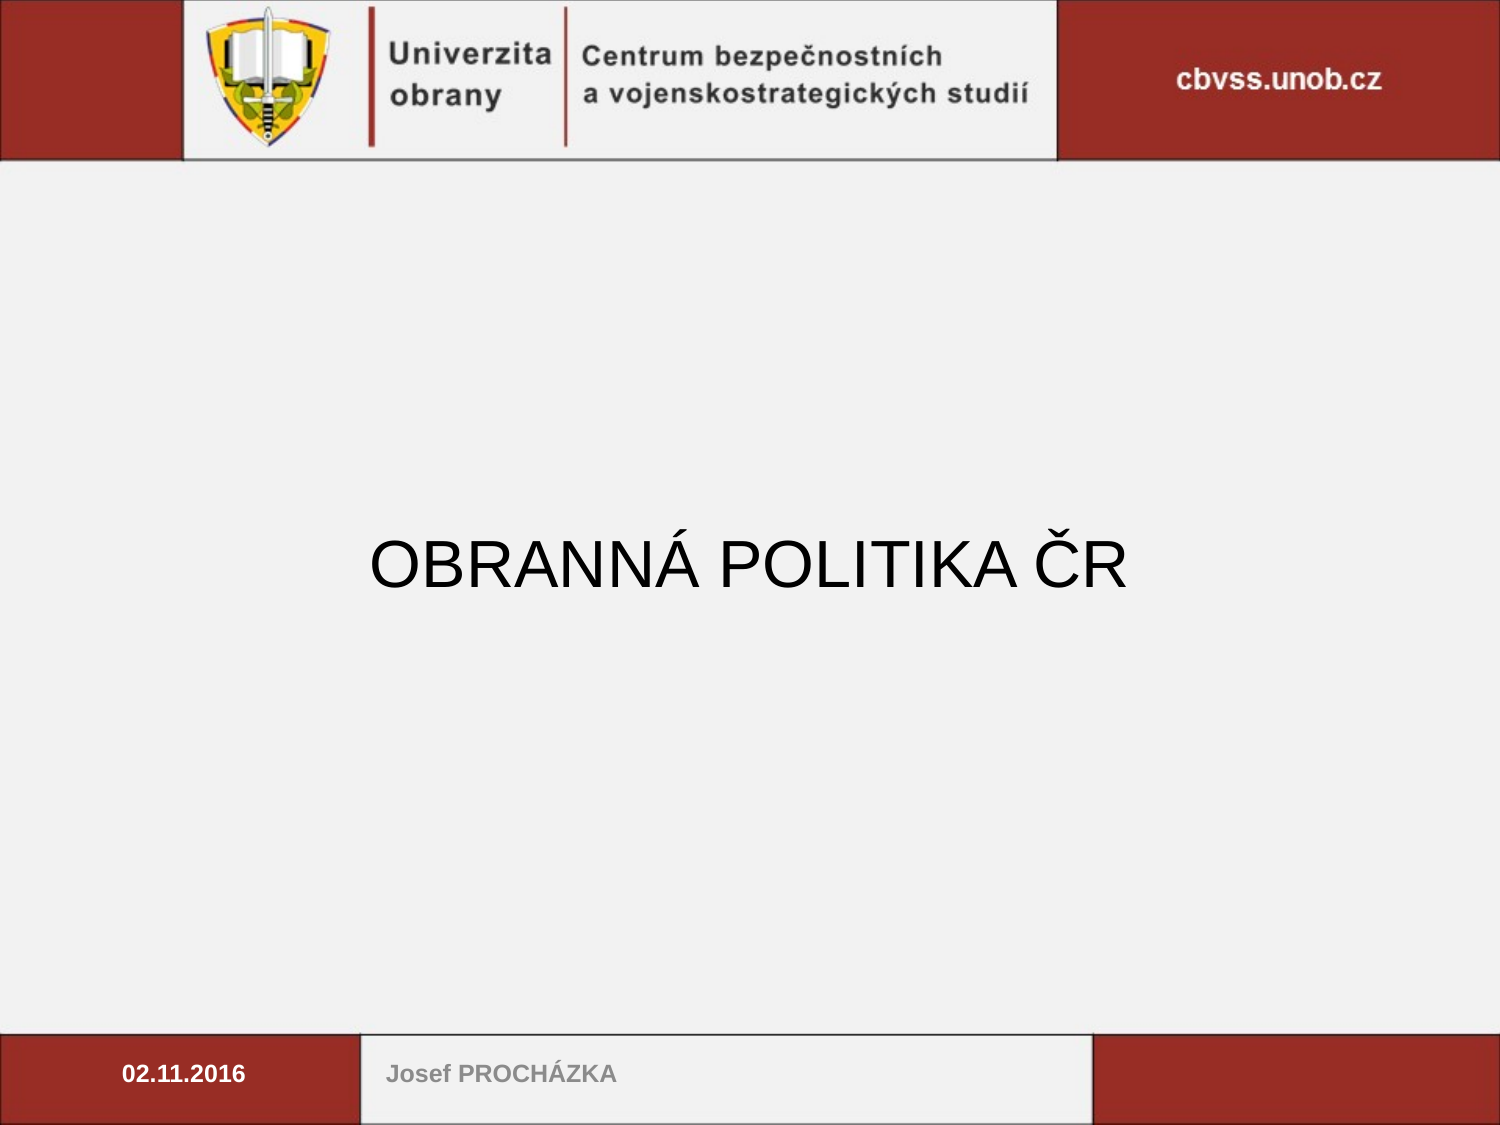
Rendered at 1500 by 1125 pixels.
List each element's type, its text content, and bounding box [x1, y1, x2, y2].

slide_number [15, 1042, 353, 1103]
footer Josef PROCHÁZKA [370, 1042, 878, 1103]
picture [0, 0, 1500, 385]
picture [0, 610, 1500, 1125]
text_box OBRANNÁ POLITIKA ČR [0, 385, 1500, 610]
